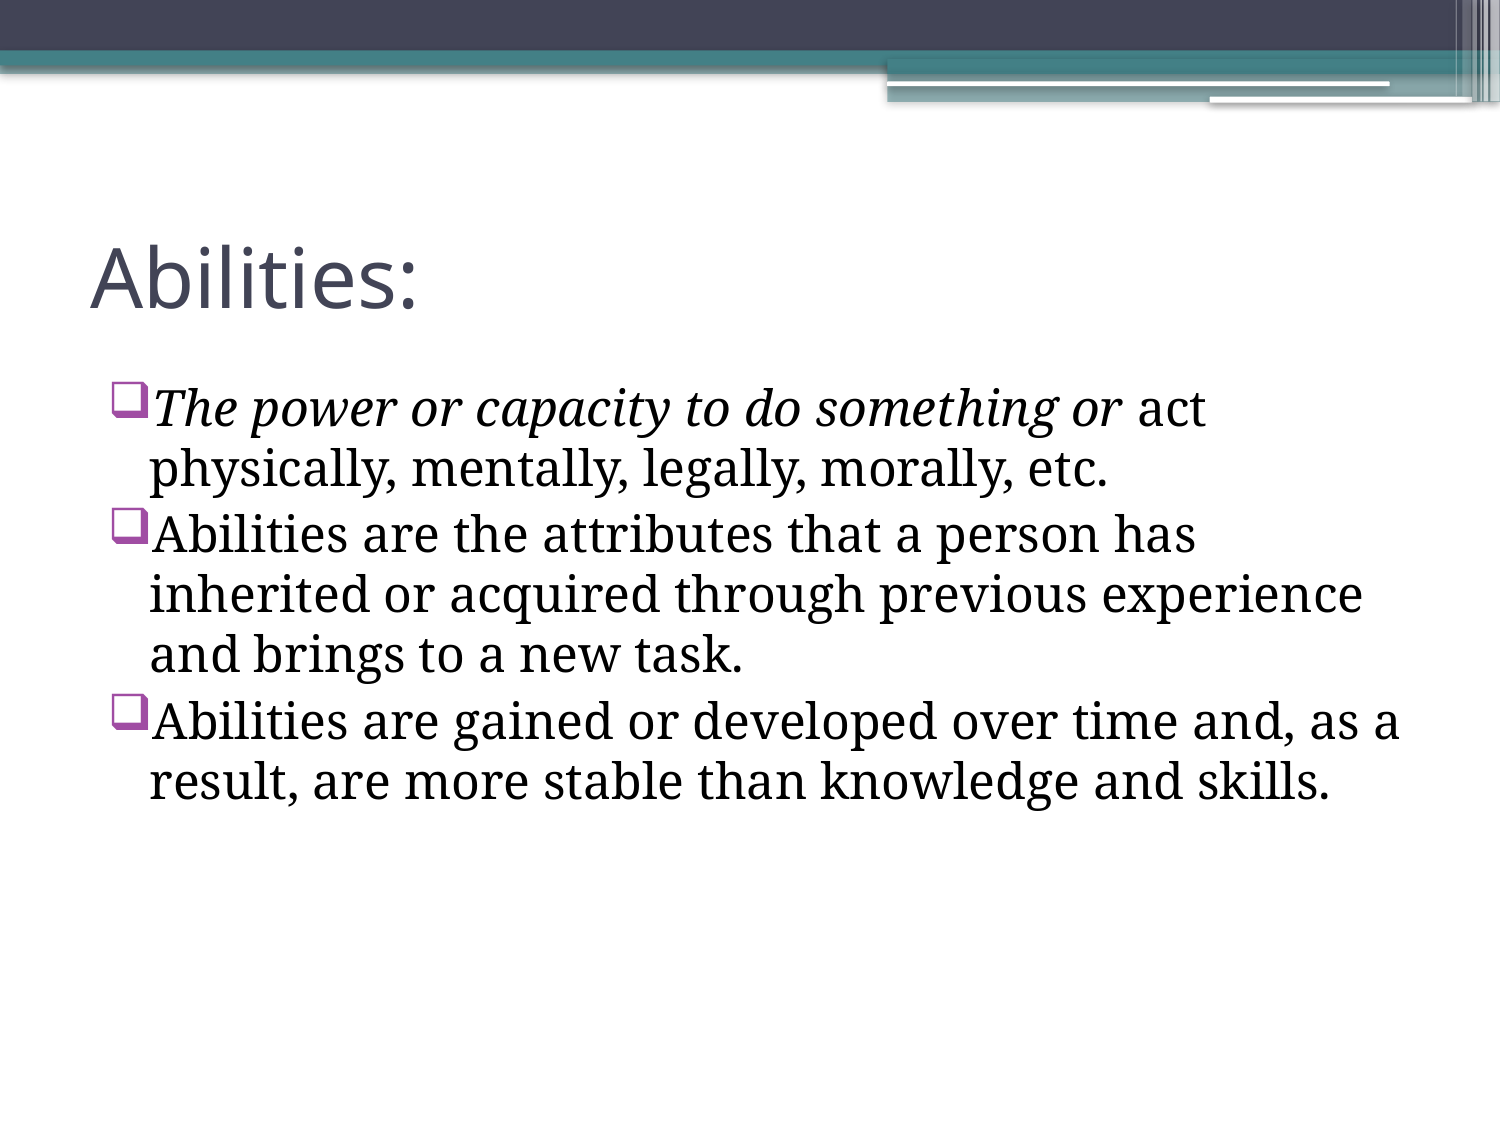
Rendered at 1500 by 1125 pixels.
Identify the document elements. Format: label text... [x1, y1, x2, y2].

title Abilities: [74, 187, 1426, 363]
list The power or capacity to do something or act physically, mentally, legally, morally, etc. Abilities are the attributes that a person has inherited or acquired through previous experience and brings to a new task. Abilities are gained or developed over time and, as a result, are more stable than knowledge and skills. [74, 368, 1426, 1079]
